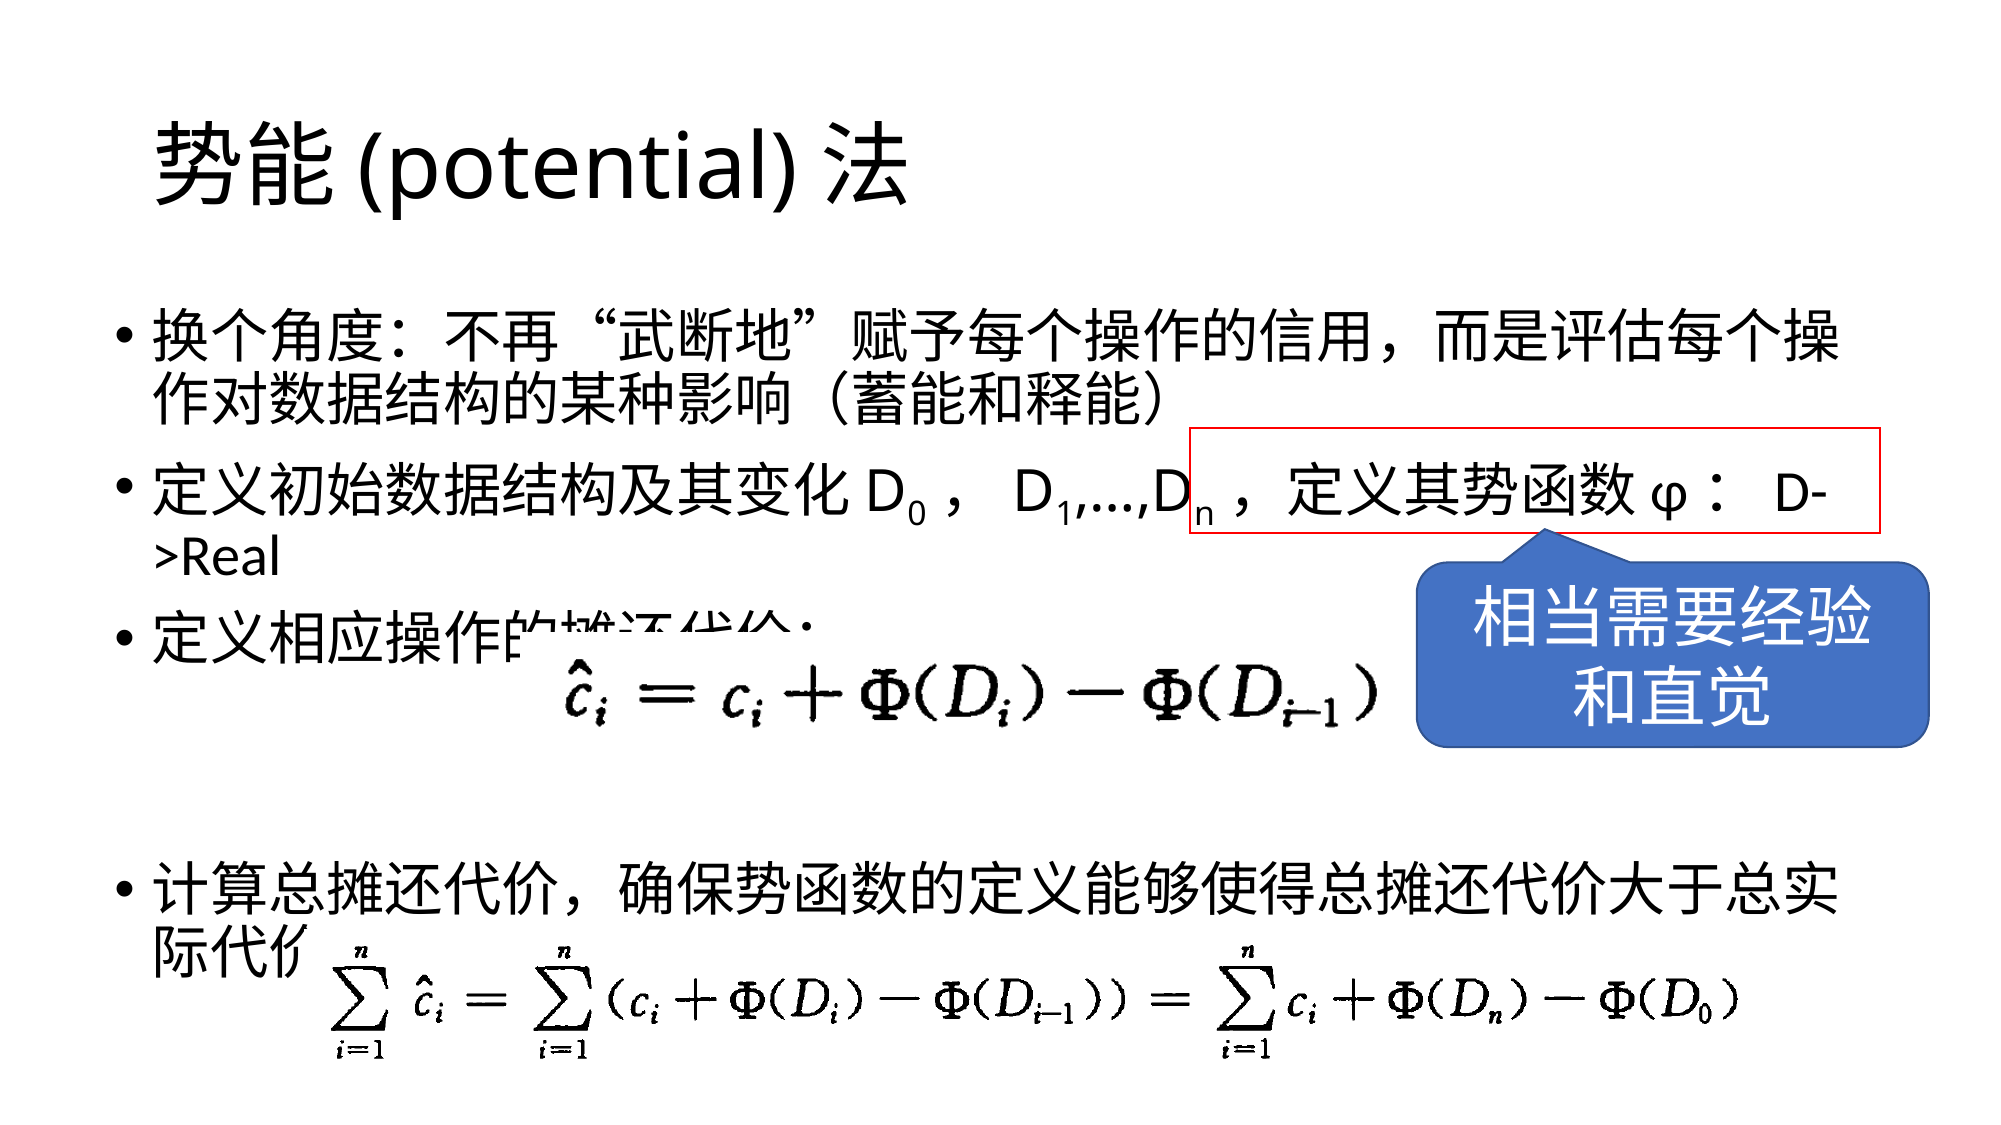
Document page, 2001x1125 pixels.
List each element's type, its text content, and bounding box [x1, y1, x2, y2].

picture [304, 929, 1750, 1066]
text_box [1190, 427, 1929, 748]
list 换个角度：不再“武断地”赋予每个操作的信用，而是评估每个操作对数据结构的某种影响（蓄能和释能） 定义初始数据结构及其变化D0，D1,…,Dn，定义其势函数φ：D->Real 定义相应操作的摊还代价： 计算总摊还代价，确保势函数的定义能够使得总摊还代价大于总实际代价： [99, 299, 1901, 1014]
picture [520, 632, 1408, 756]
title 势能(potential)法 [137, 59, 1863, 278]
